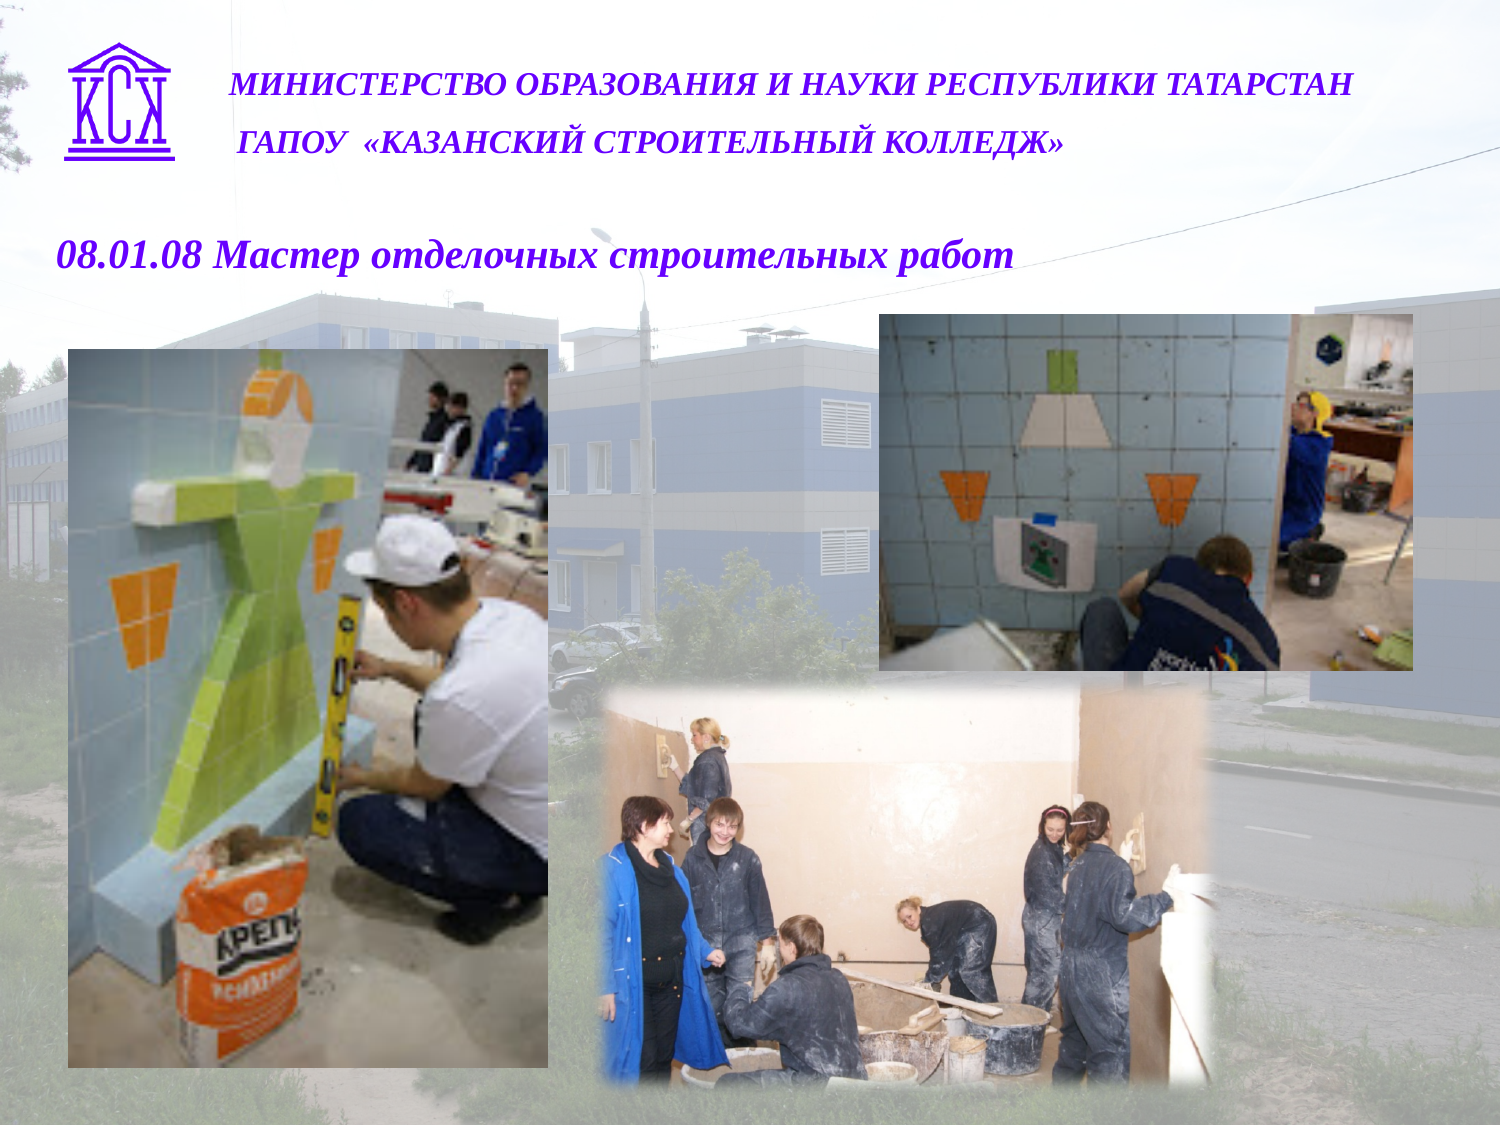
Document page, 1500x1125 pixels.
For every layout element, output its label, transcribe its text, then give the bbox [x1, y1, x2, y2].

text_box МИНИСТЕРСТВО ОБРАЗОВАНИЯ И НАУКИ РЕСПУБЛИКИ ТАТАРСТАН [213, 54, 1370, 110]
picture [589, 314, 1413, 1097]
picture [67, 349, 549, 1068]
text_box ГАПОУ «Казанский строительный колледж» [222, 113, 1081, 168]
text_box 08.01.08 Мастер отделочных строительных работ [41, 219, 1317, 285]
picture [64, 42, 175, 162]
